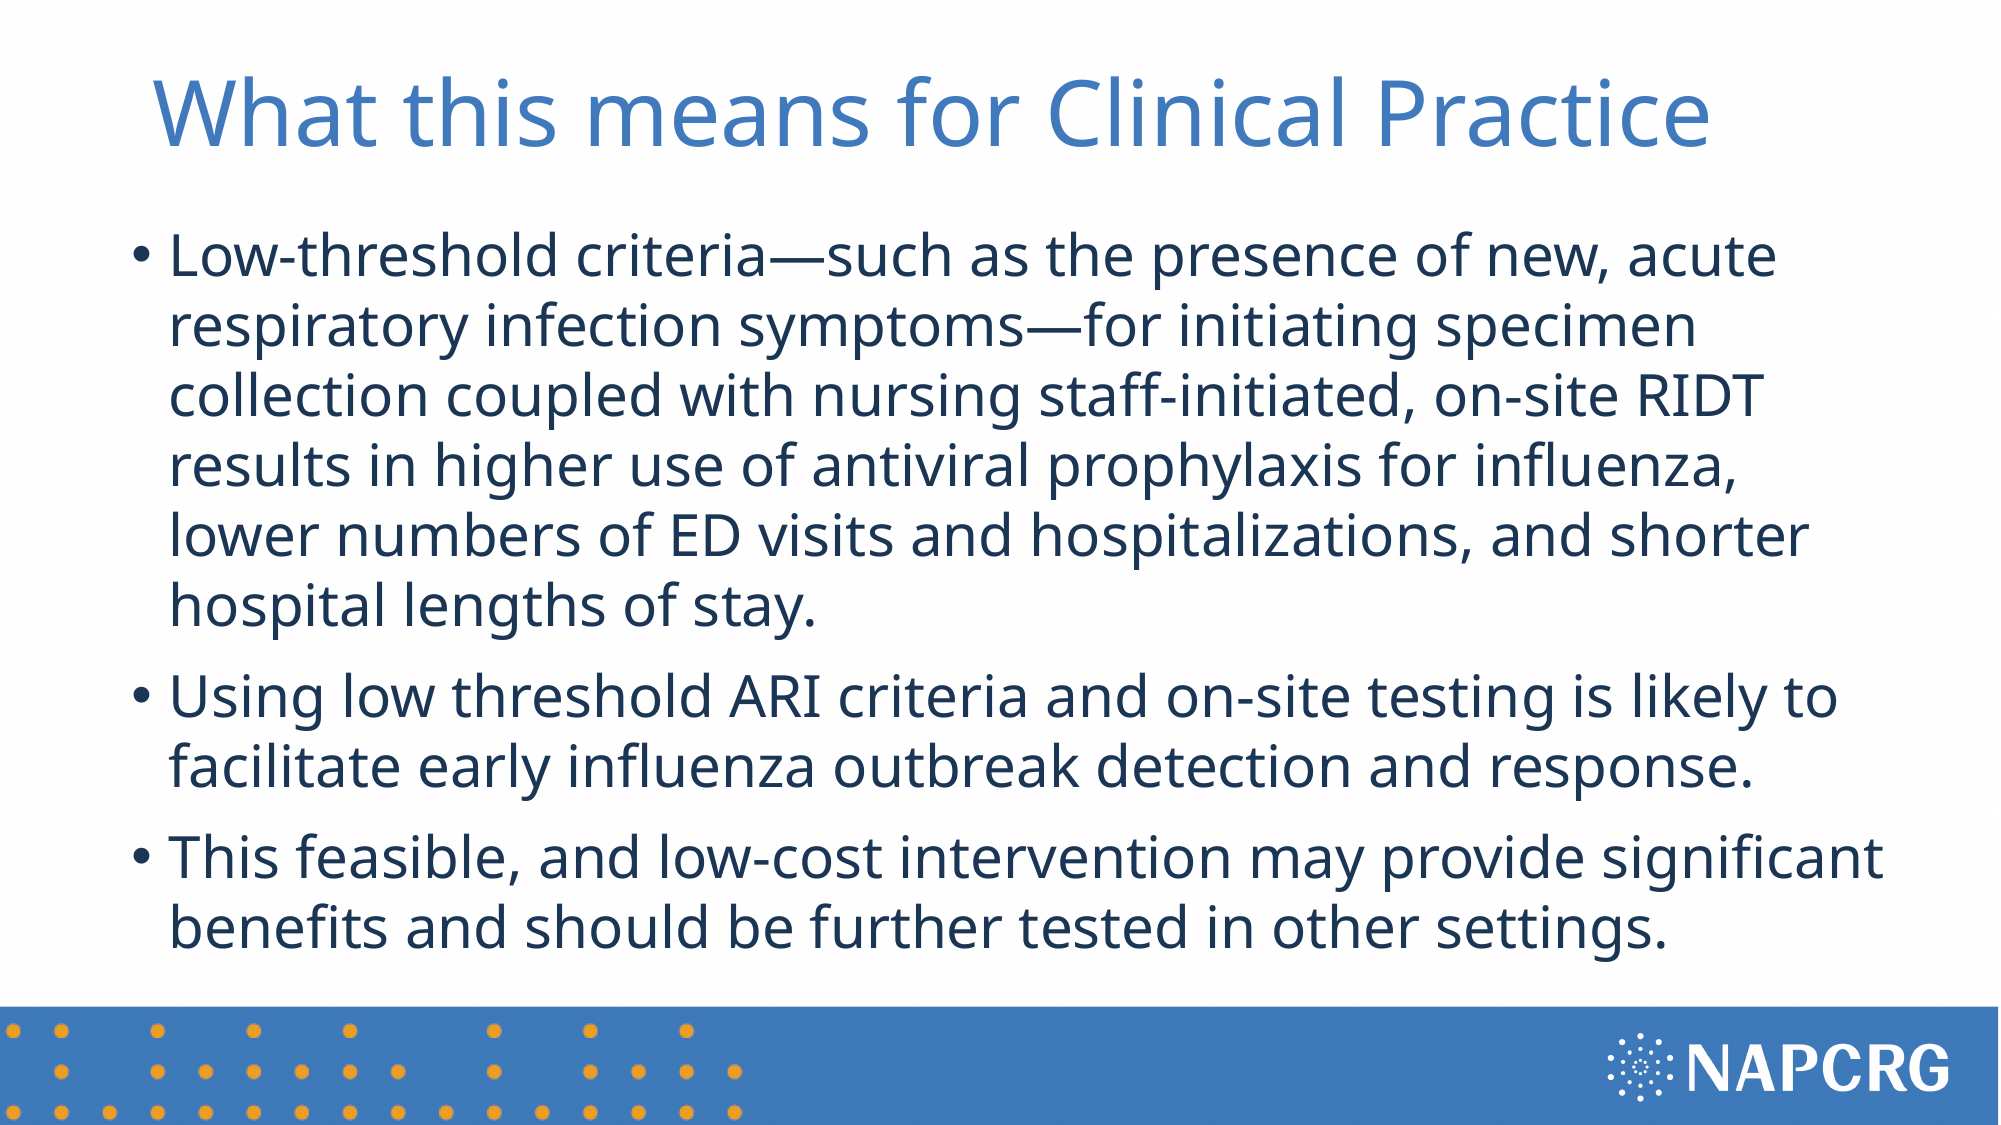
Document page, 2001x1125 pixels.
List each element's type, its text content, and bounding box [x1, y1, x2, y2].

title What this means for Clinical Practice [137, 59, 1863, 183]
picture [0, 1, 1999, 1125]
list Low-threshold criteria—such as the presence of new, acute respiratory infection symptoms—for initiating specimen collection coupled with nursing staff-initiated, on-site RIDT results in higher use of antiviral prophylaxis for influenza, lower numbers of ED visits and hospitalizations, and shorter hospital lengths of stay. Using low threshold ARI criteria and on-site testing is likely to facilitate early influenza outbreak detection and response. This feasible, and low-cost intervention may provide significant benefits and should be further tested in other settings. [116, 211, 1910, 957]
